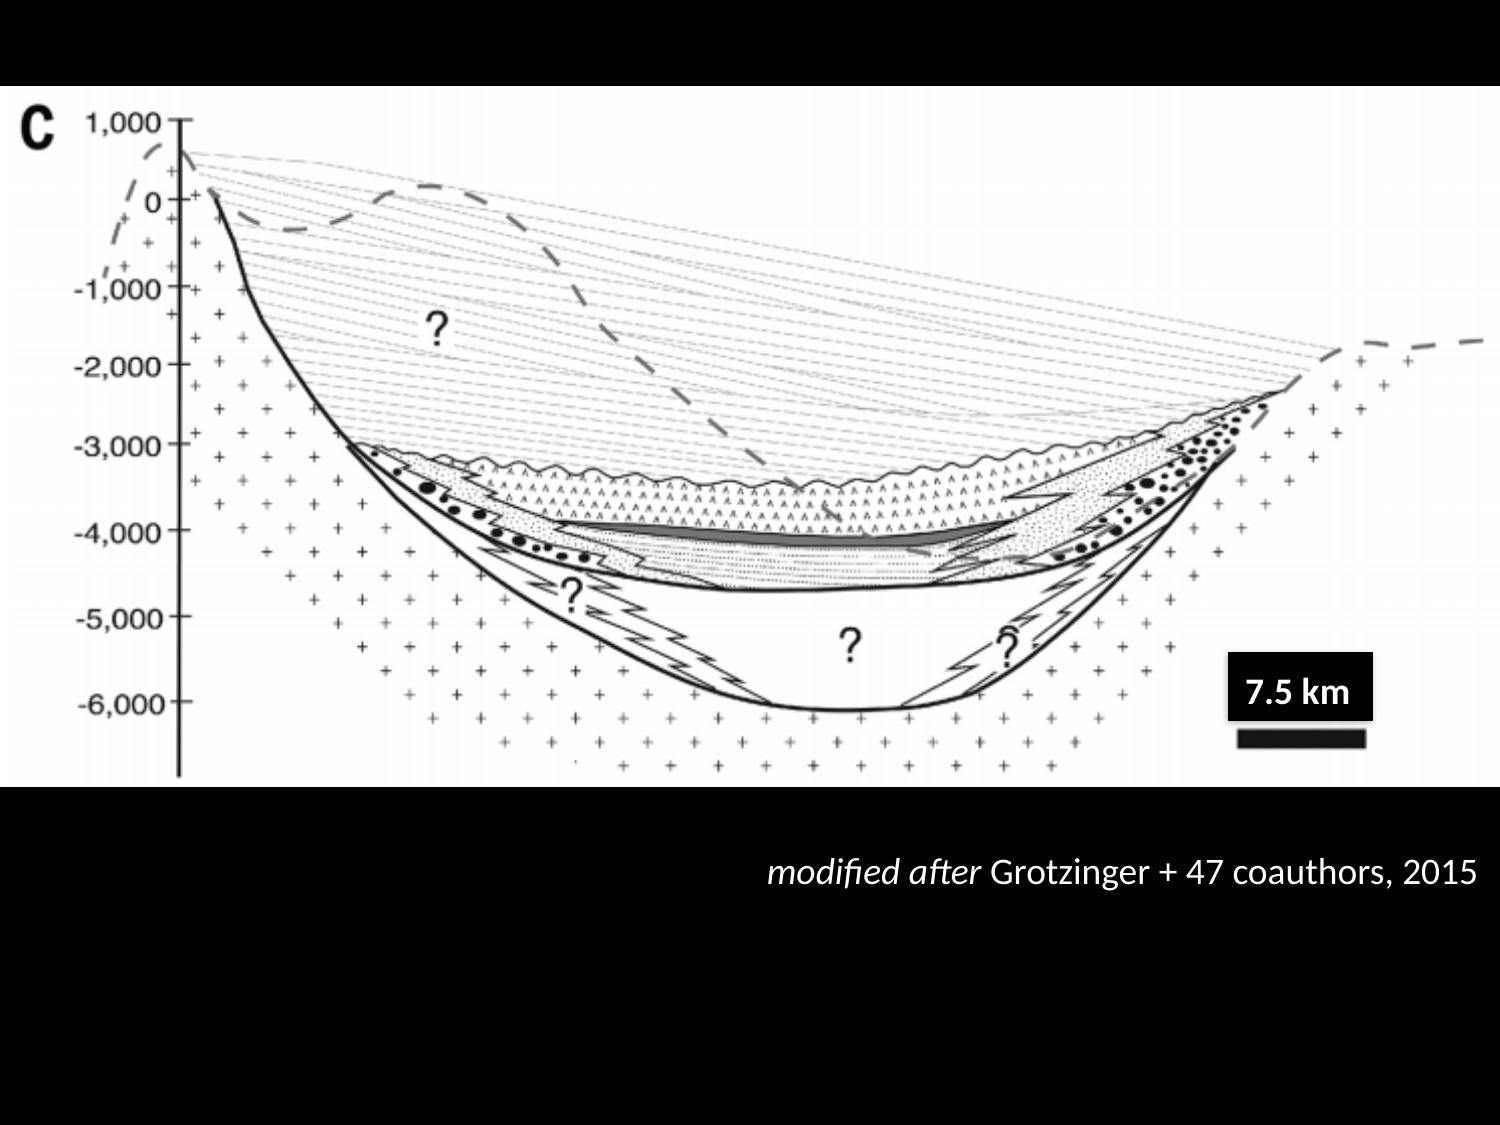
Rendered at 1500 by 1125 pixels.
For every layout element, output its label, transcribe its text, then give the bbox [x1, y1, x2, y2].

text_box modified after Grotzinger + 47 coauthors, 2015 [752, 839, 1494, 900]
picture [0, 86, 1500, 787]
